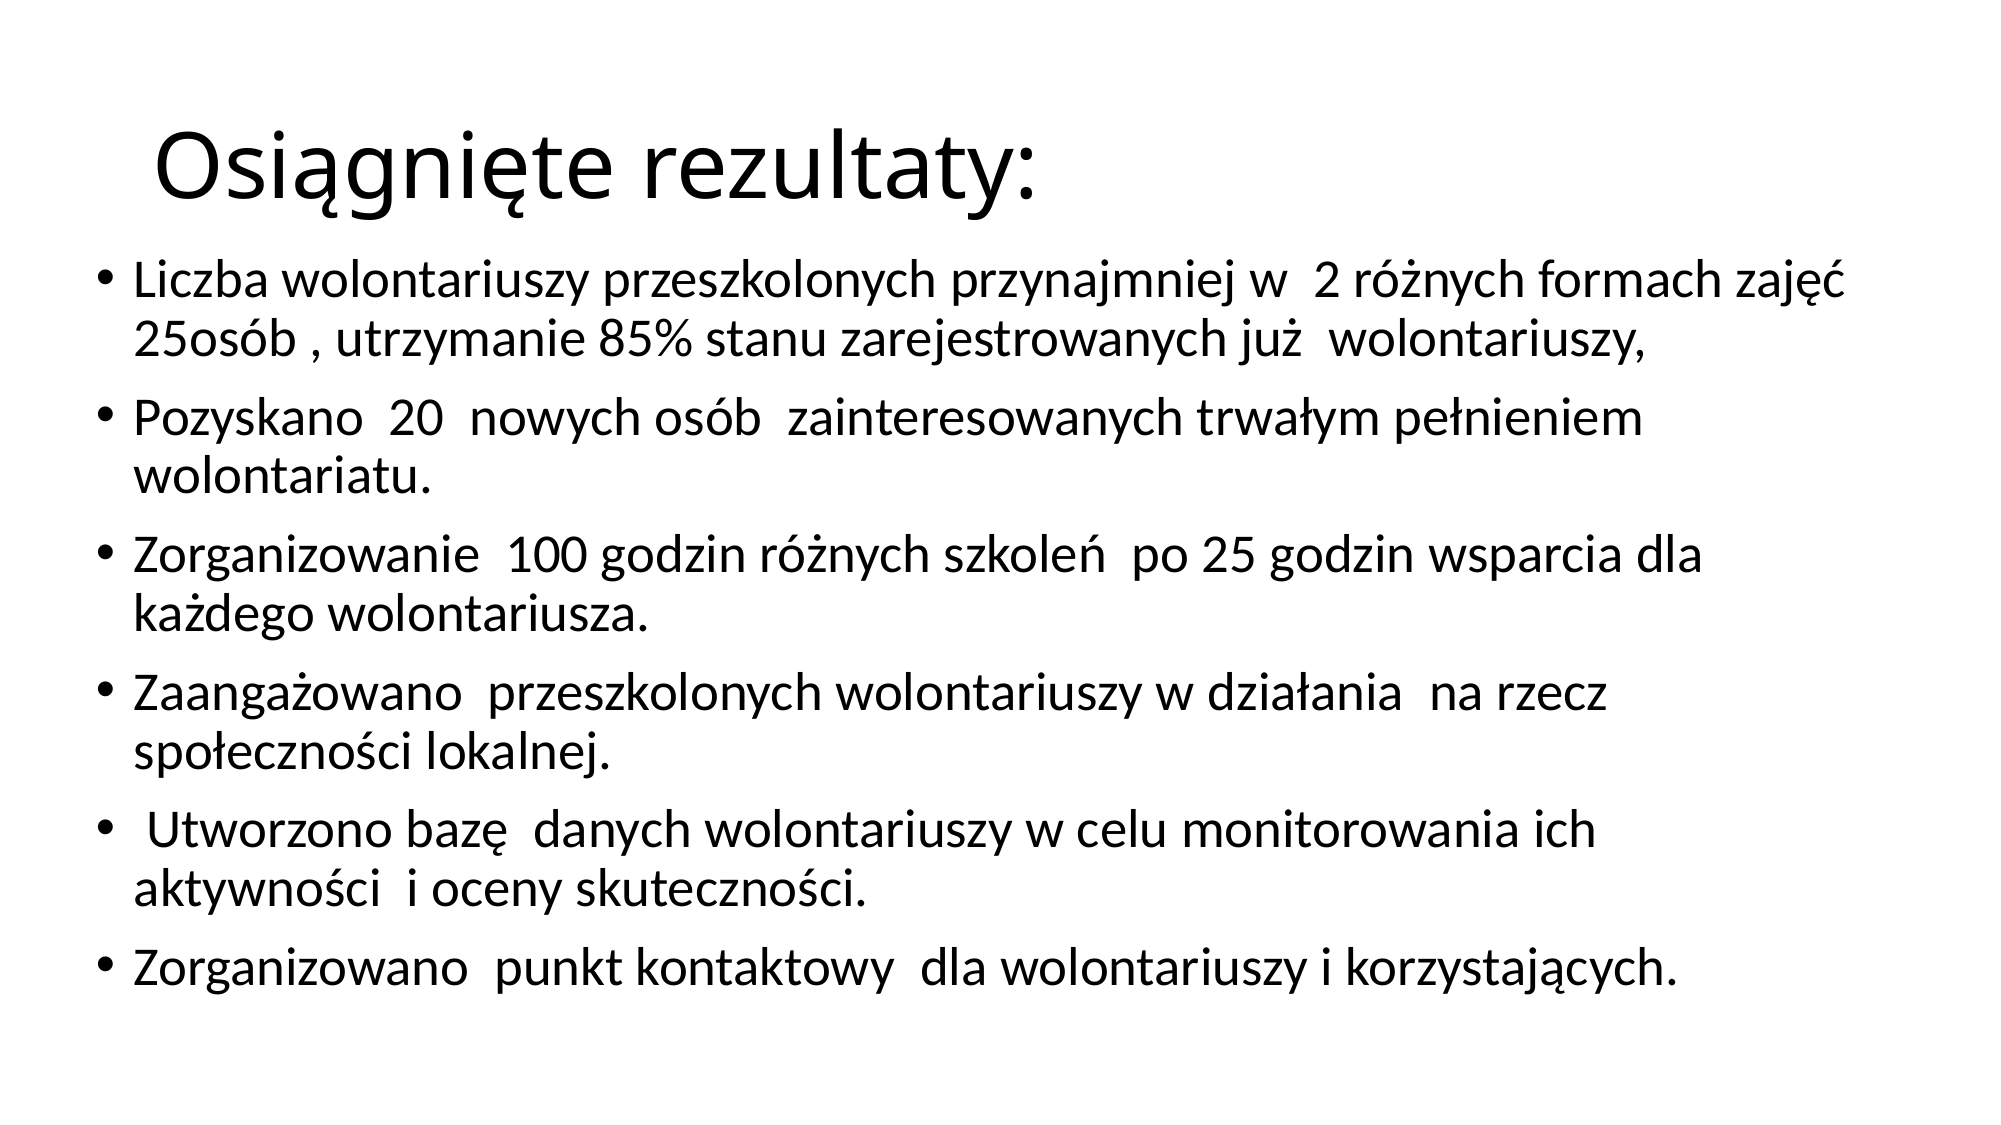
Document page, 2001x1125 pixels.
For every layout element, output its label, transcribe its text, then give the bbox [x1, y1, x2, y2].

list Liczba wolontariuszy przeszkolonych przynajmniej w 2 różnych formach zajęć 25osób , utrzymanie 85% stanu zarejestrowanych już wolontariuszy, Pozyskano 20 nowych osób zainteresowanych trwałym pełnieniem wolontariatu. Zorganizowanie 100 godzin różnych szkoleń po 25 godzin wsparcia dla każdego wolontariusza. Zaangażowano przeszkolonych wolontariuszy w działania na rzecz społeczności lokalnej. Utworzono bazę danych wolontariuszy w celu monitorowania ich aktywności i oceny skuteczności. Zorganizowano punkt kontaktowy dla wolontariuszy i korzystających. [80, 242, 1863, 1014]
title Osiągnięte rezultaty: [137, 59, 1863, 242]
